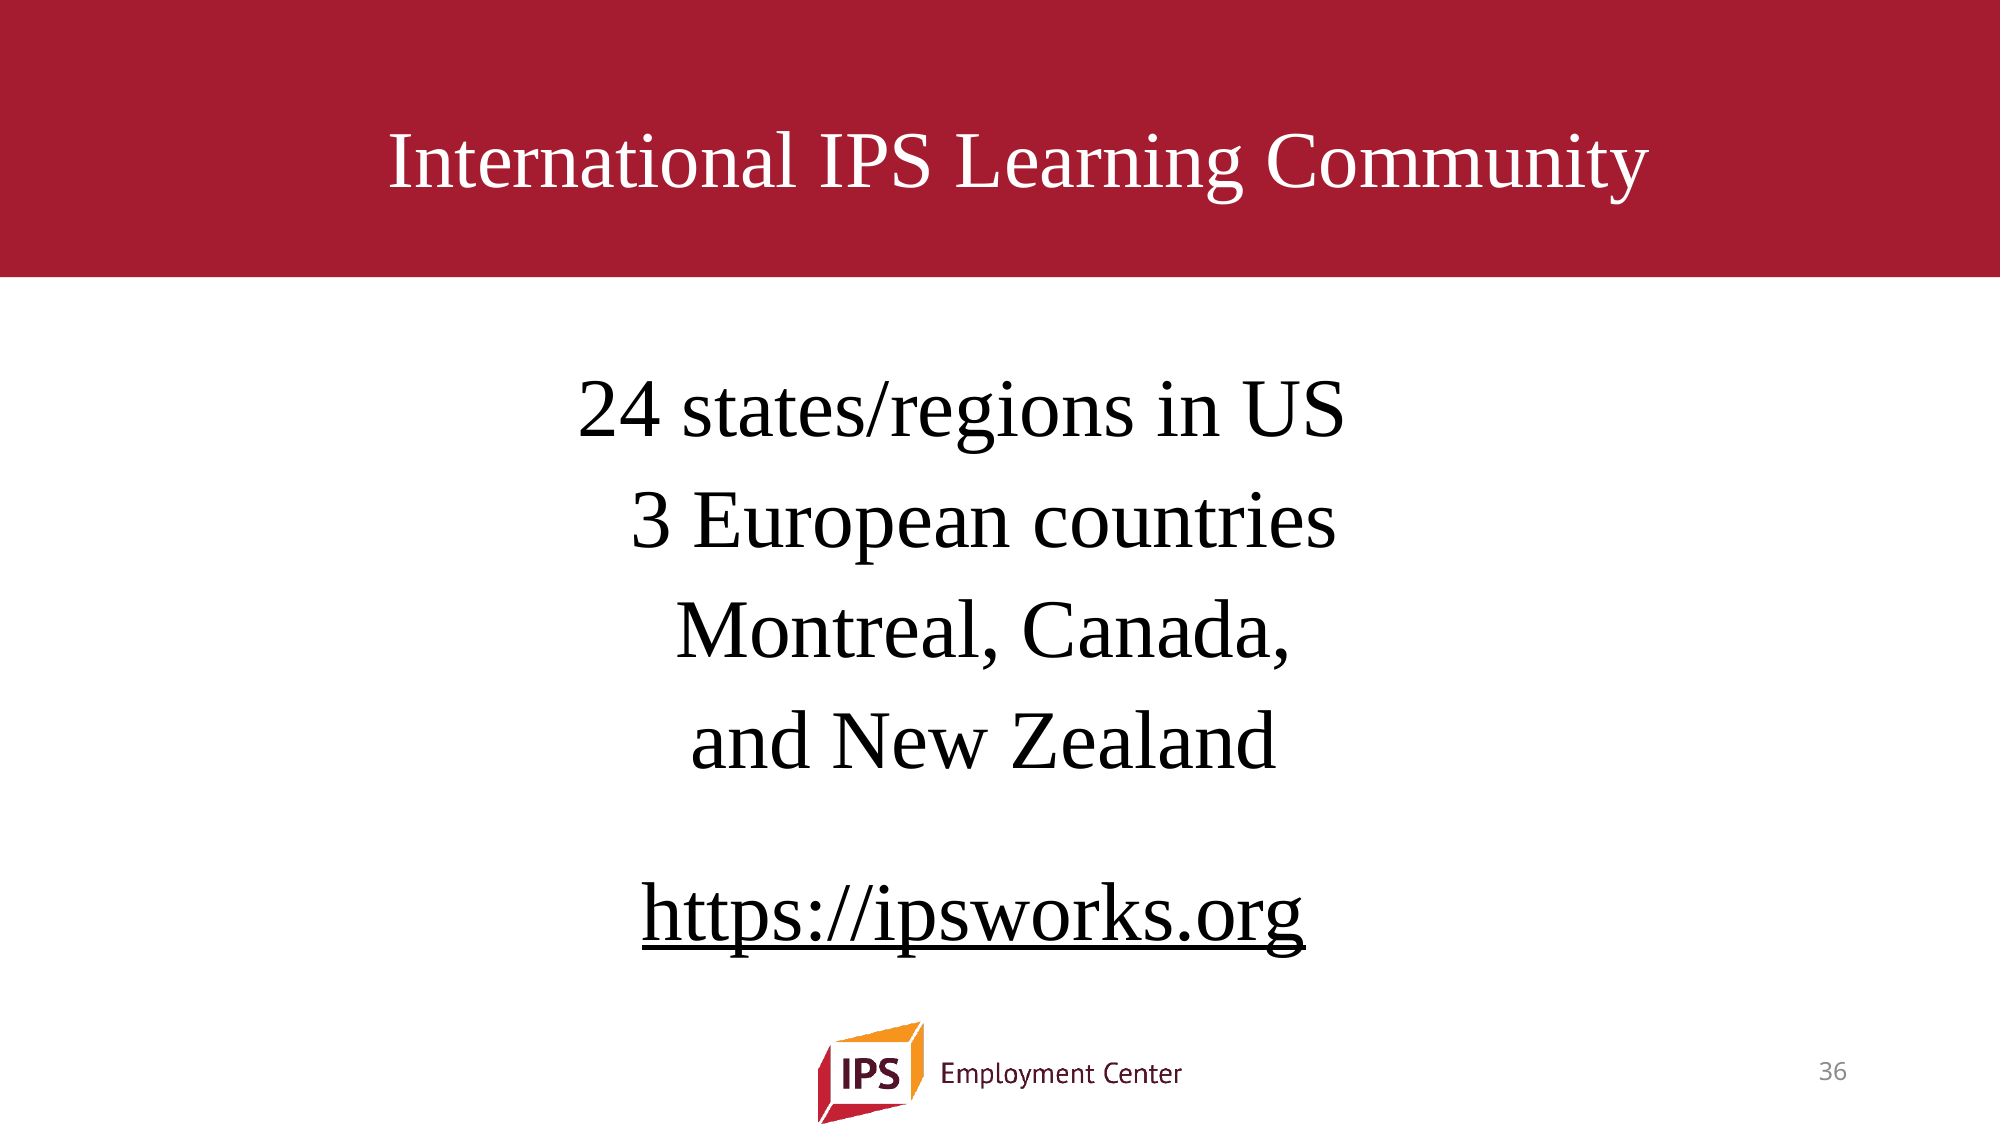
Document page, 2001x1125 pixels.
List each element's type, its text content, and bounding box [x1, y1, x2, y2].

title International IPS Learning Community [62, 108, 1977, 501]
list 24 states/regions in US 3 European countries Montreal, Canada, and New Zealand https://ipsworks.org [19, 356, 1950, 1125]
slide_number 36 [1412, 1042, 1863, 1103]
